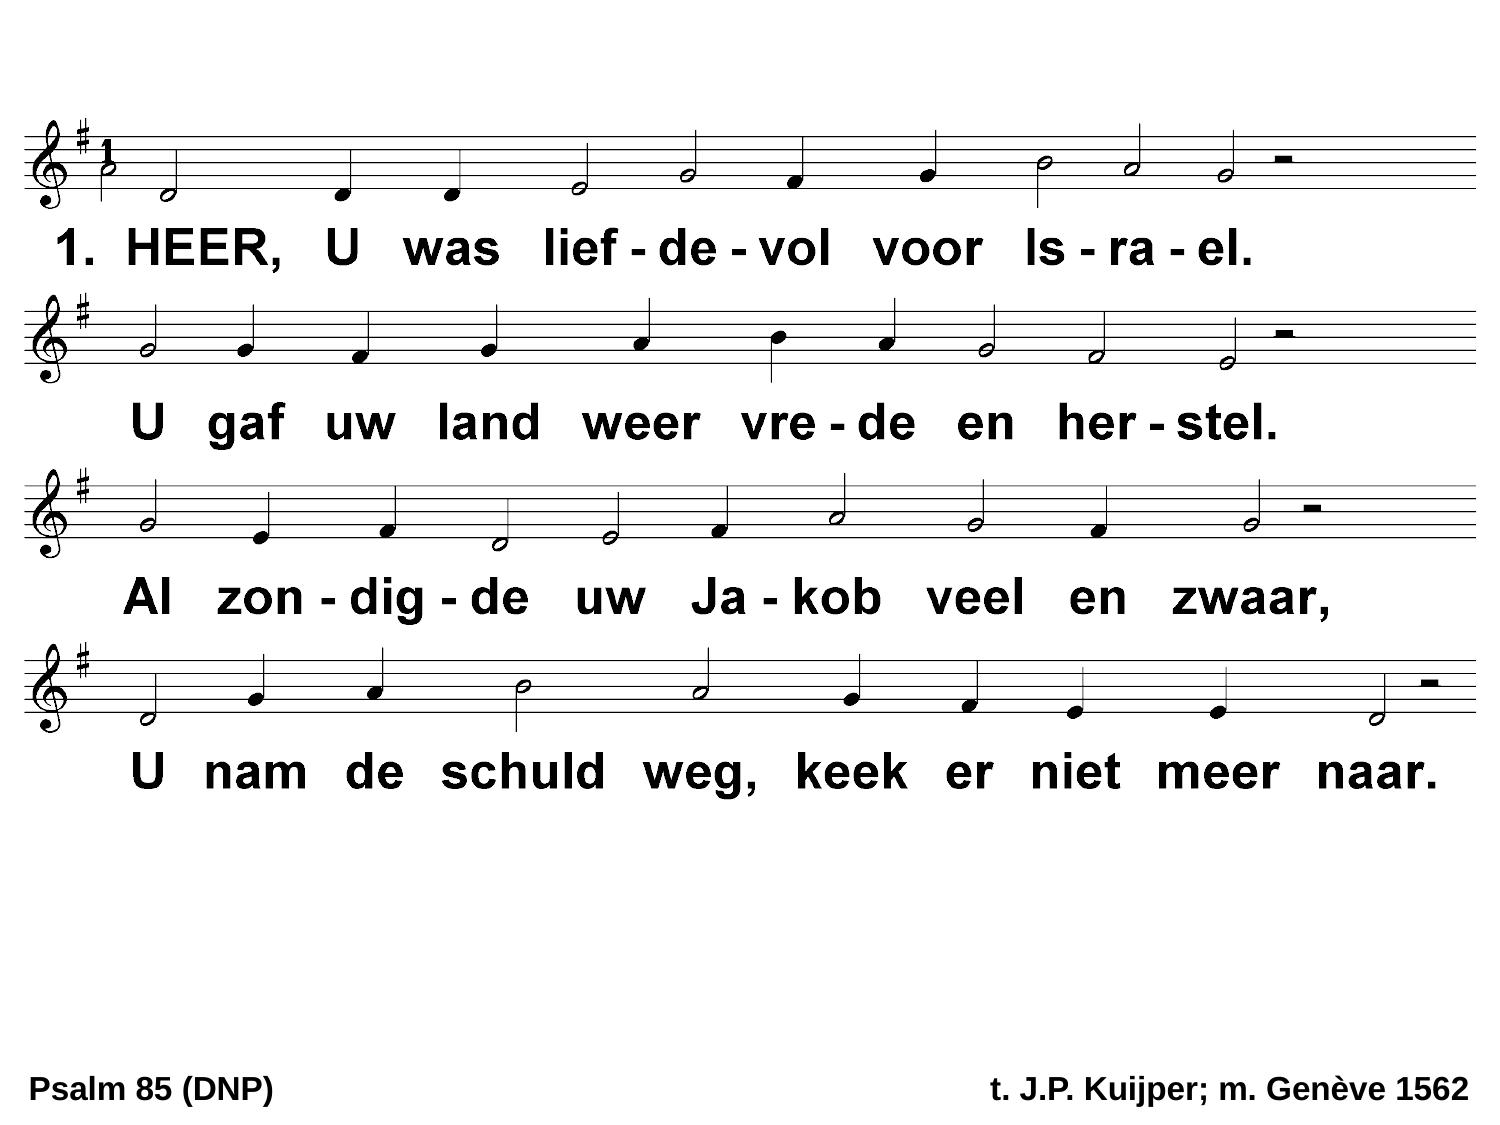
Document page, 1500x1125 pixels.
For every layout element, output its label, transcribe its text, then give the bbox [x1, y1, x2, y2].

picture [10, 103, 1490, 813]
text_box Psalm 85 (DNP) t. J.P. Kuijper; m. Genève 1562 [13, 1059, 1495, 1115]
